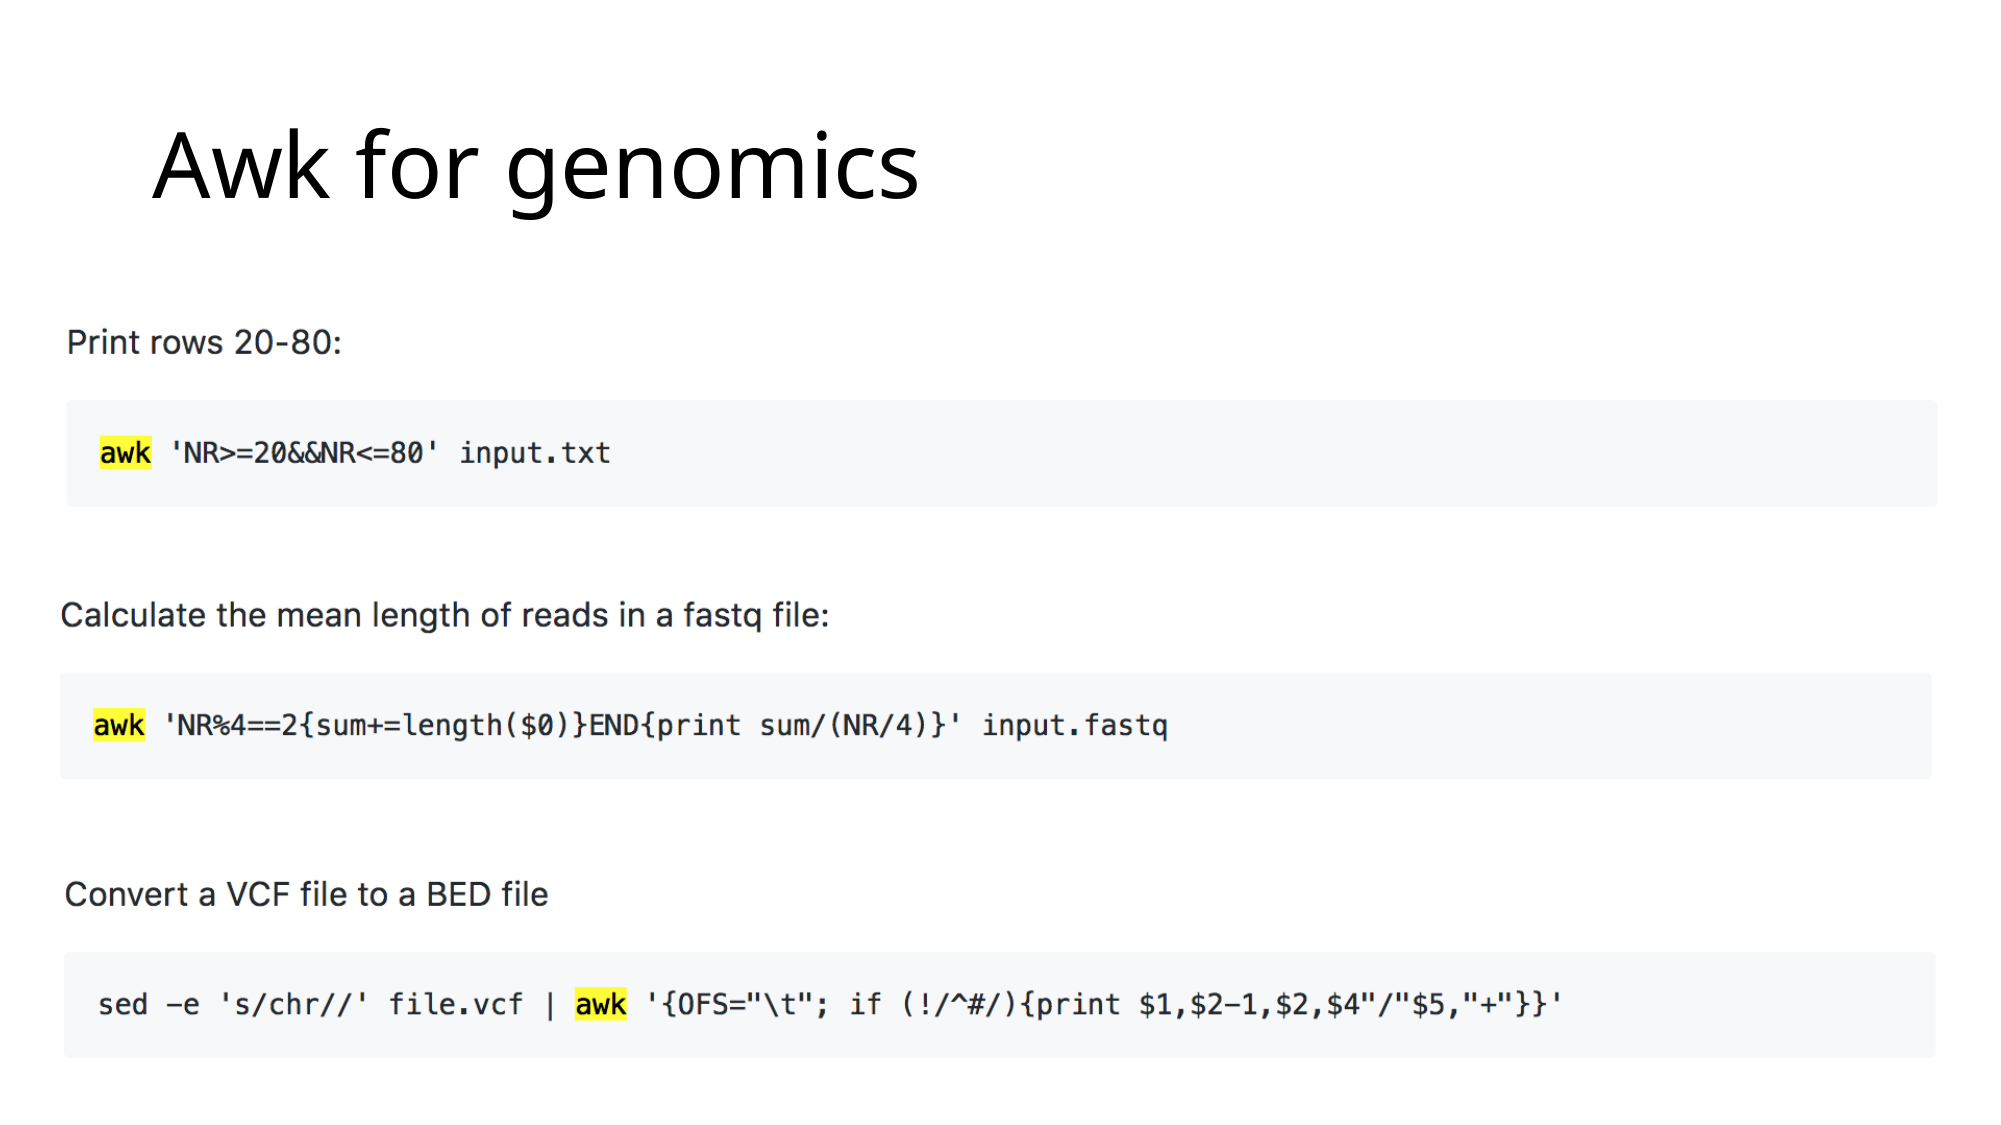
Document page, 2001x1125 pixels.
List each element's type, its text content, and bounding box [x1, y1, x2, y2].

picture [33, 312, 1967, 532]
picture [37, 860, 1967, 1079]
title Awk for genomics [137, 59, 1863, 278]
picture [37, 589, 1959, 802]
